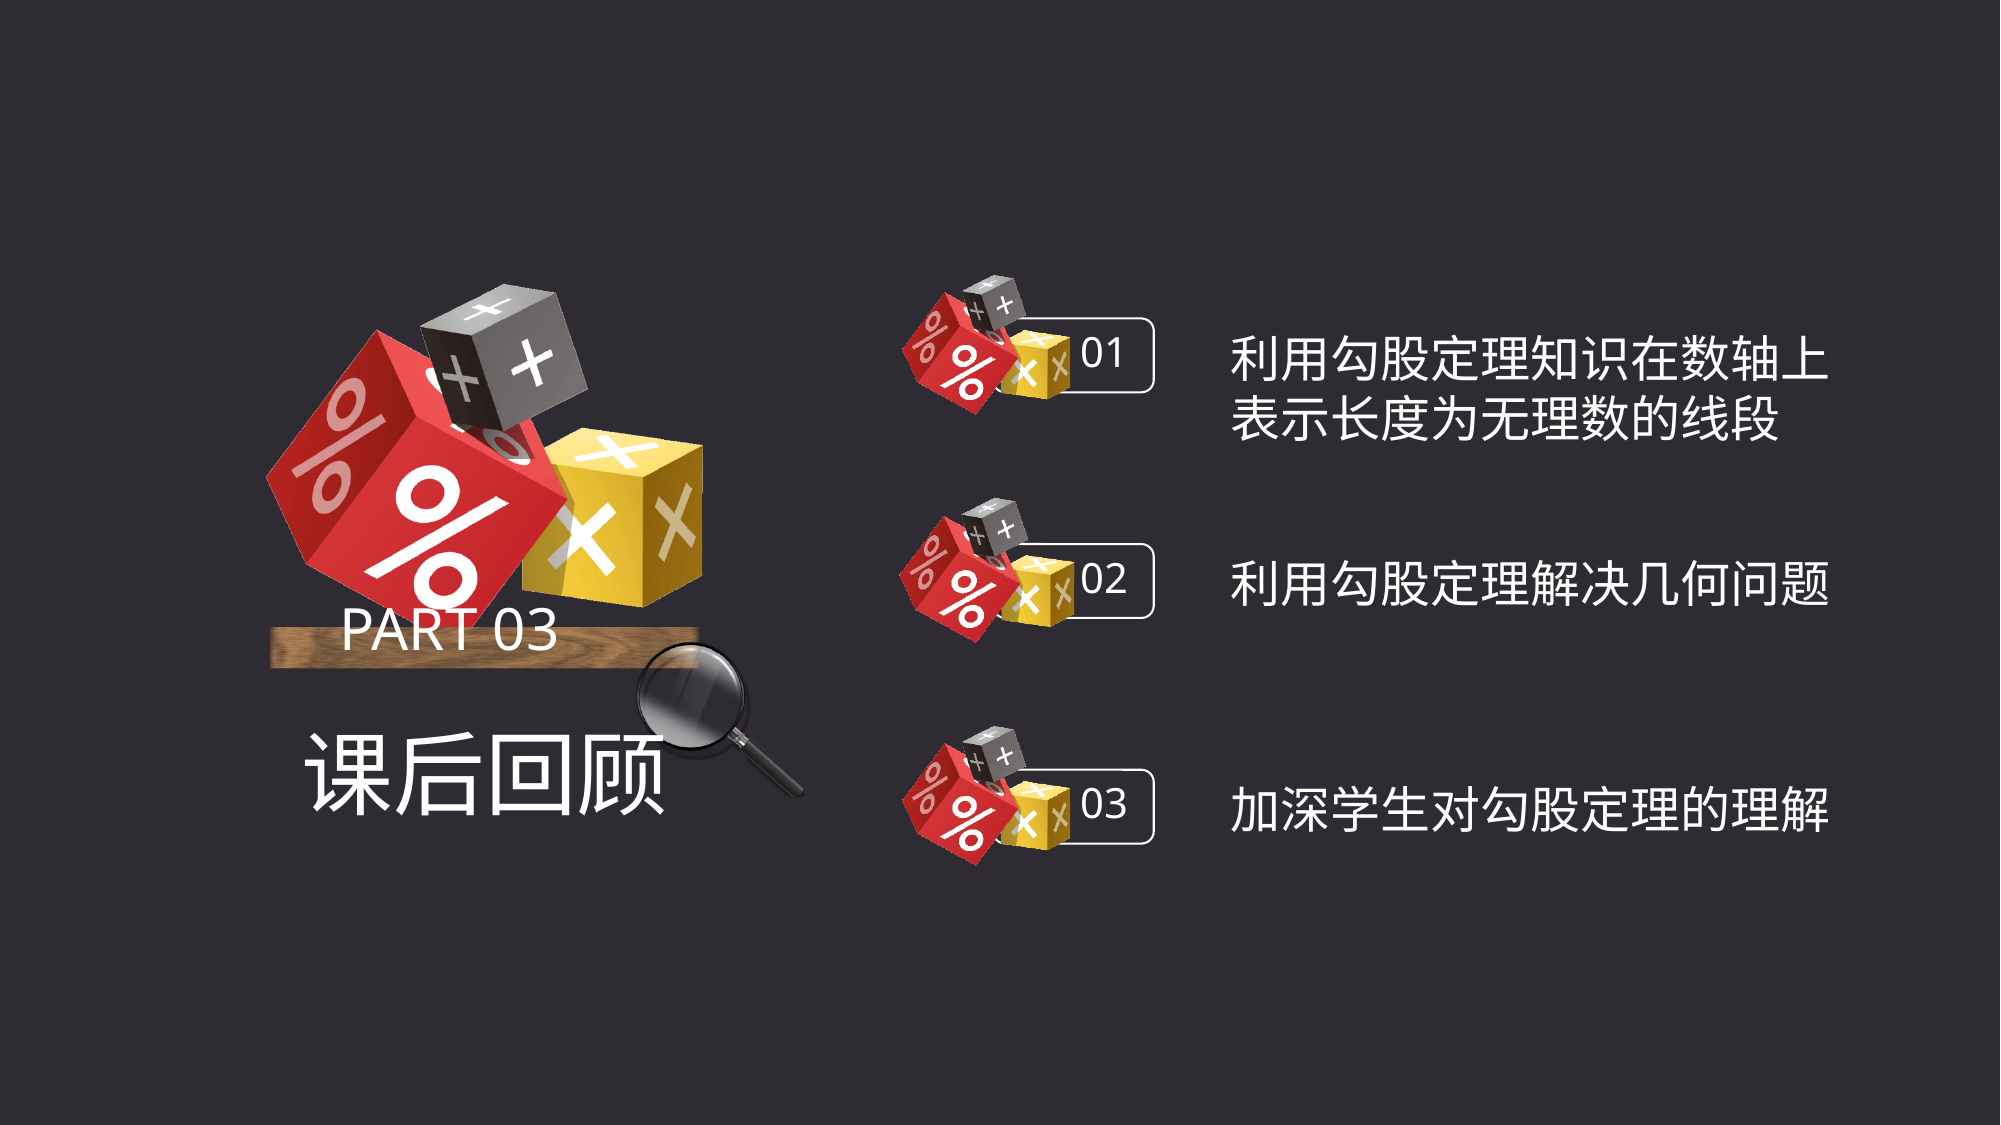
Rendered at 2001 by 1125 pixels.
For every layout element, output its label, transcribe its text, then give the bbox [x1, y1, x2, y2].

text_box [890, 473, 1853, 664]
picture [632, 638, 804, 797]
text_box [893, 702, 1878, 886]
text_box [893, 251, 1892, 457]
text_box 课后回顾 [237, 803, 734, 834]
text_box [210, 223, 758, 803]
